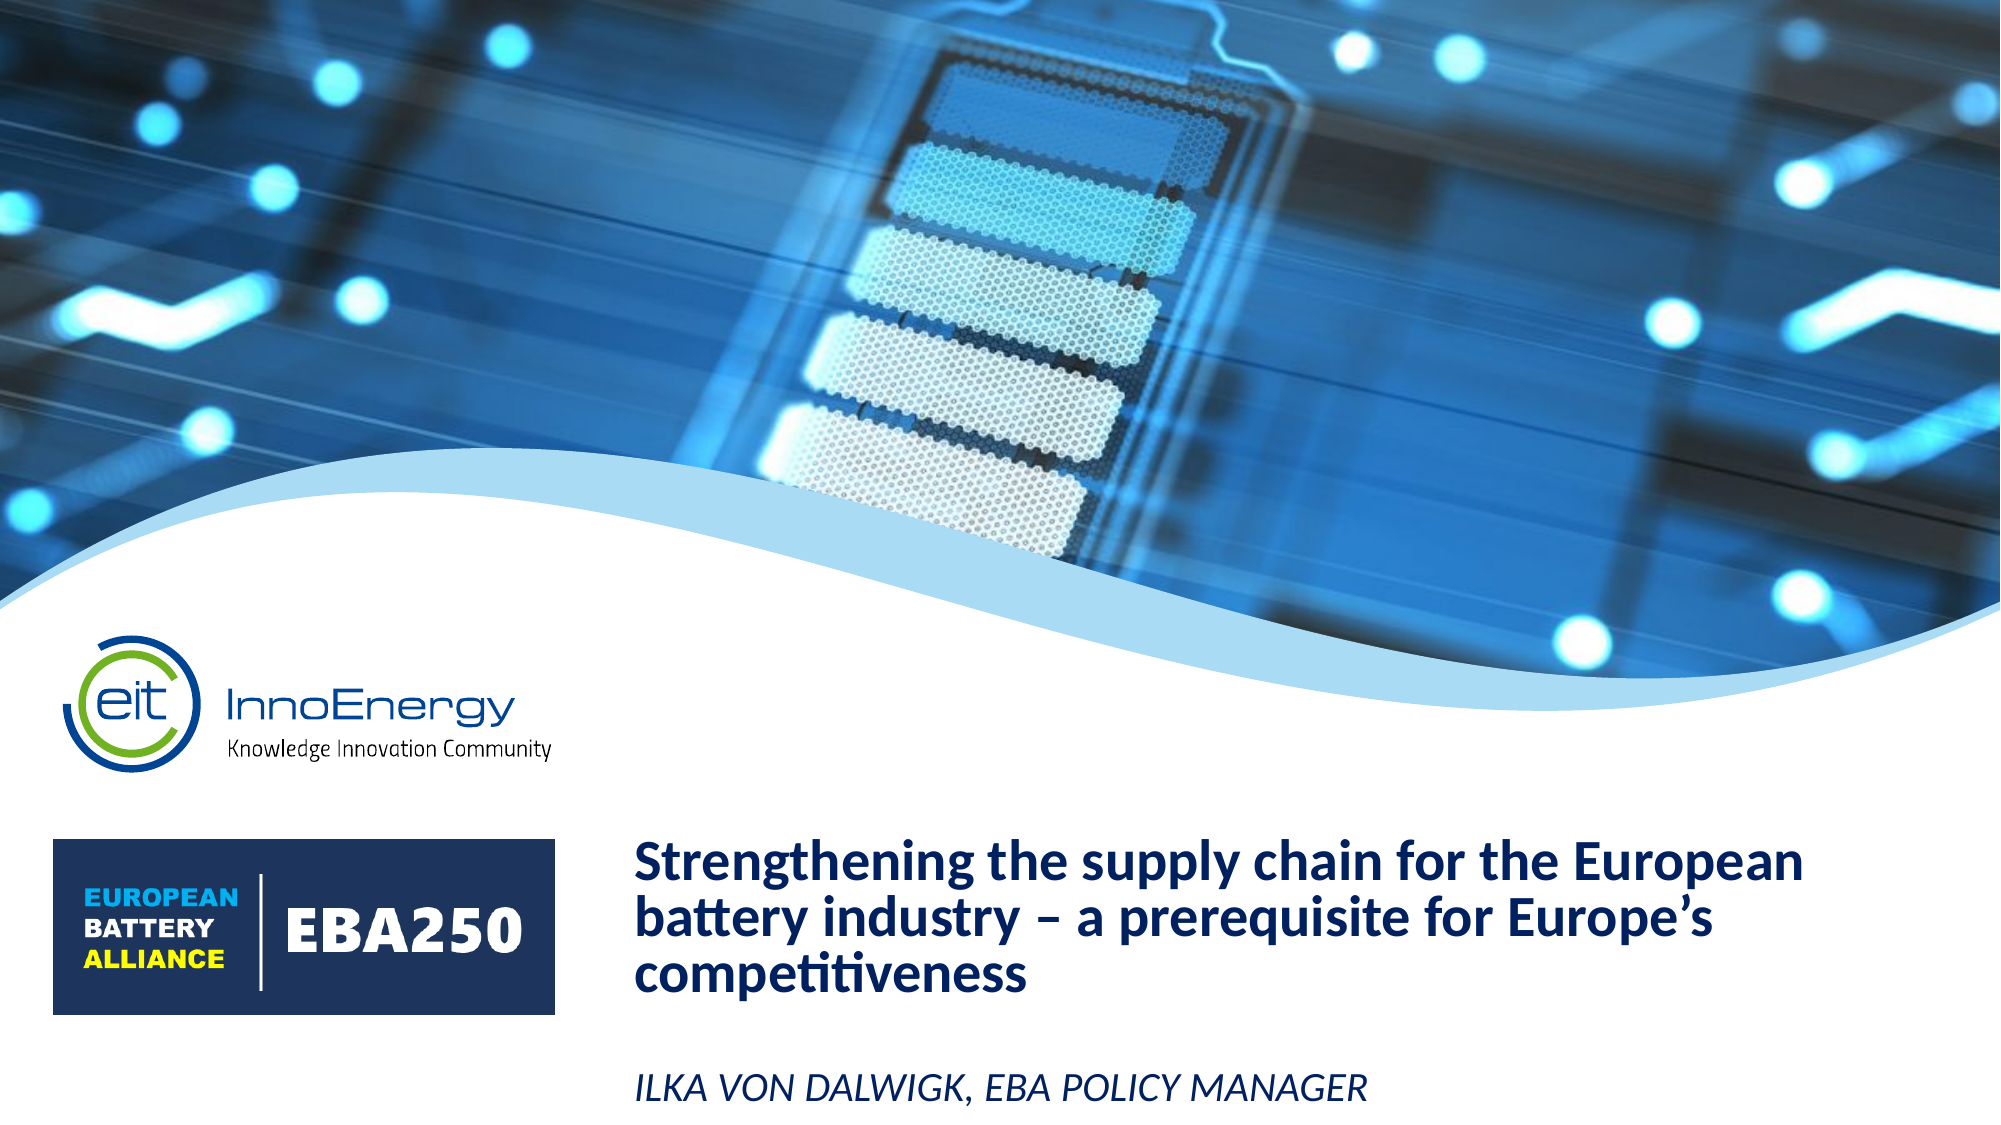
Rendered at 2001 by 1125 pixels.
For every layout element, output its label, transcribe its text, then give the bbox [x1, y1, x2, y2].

text_box Strengthening the supply chain for the European battery industry – a prerequisite for Europe’s competitiveness Ilka von Dalwigk, EBA Policy Manager [614, 807, 2000, 1125]
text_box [562, 875, 831, 1015]
picture [53, 839, 562, 1015]
picture [0, 0, 2000, 678]
